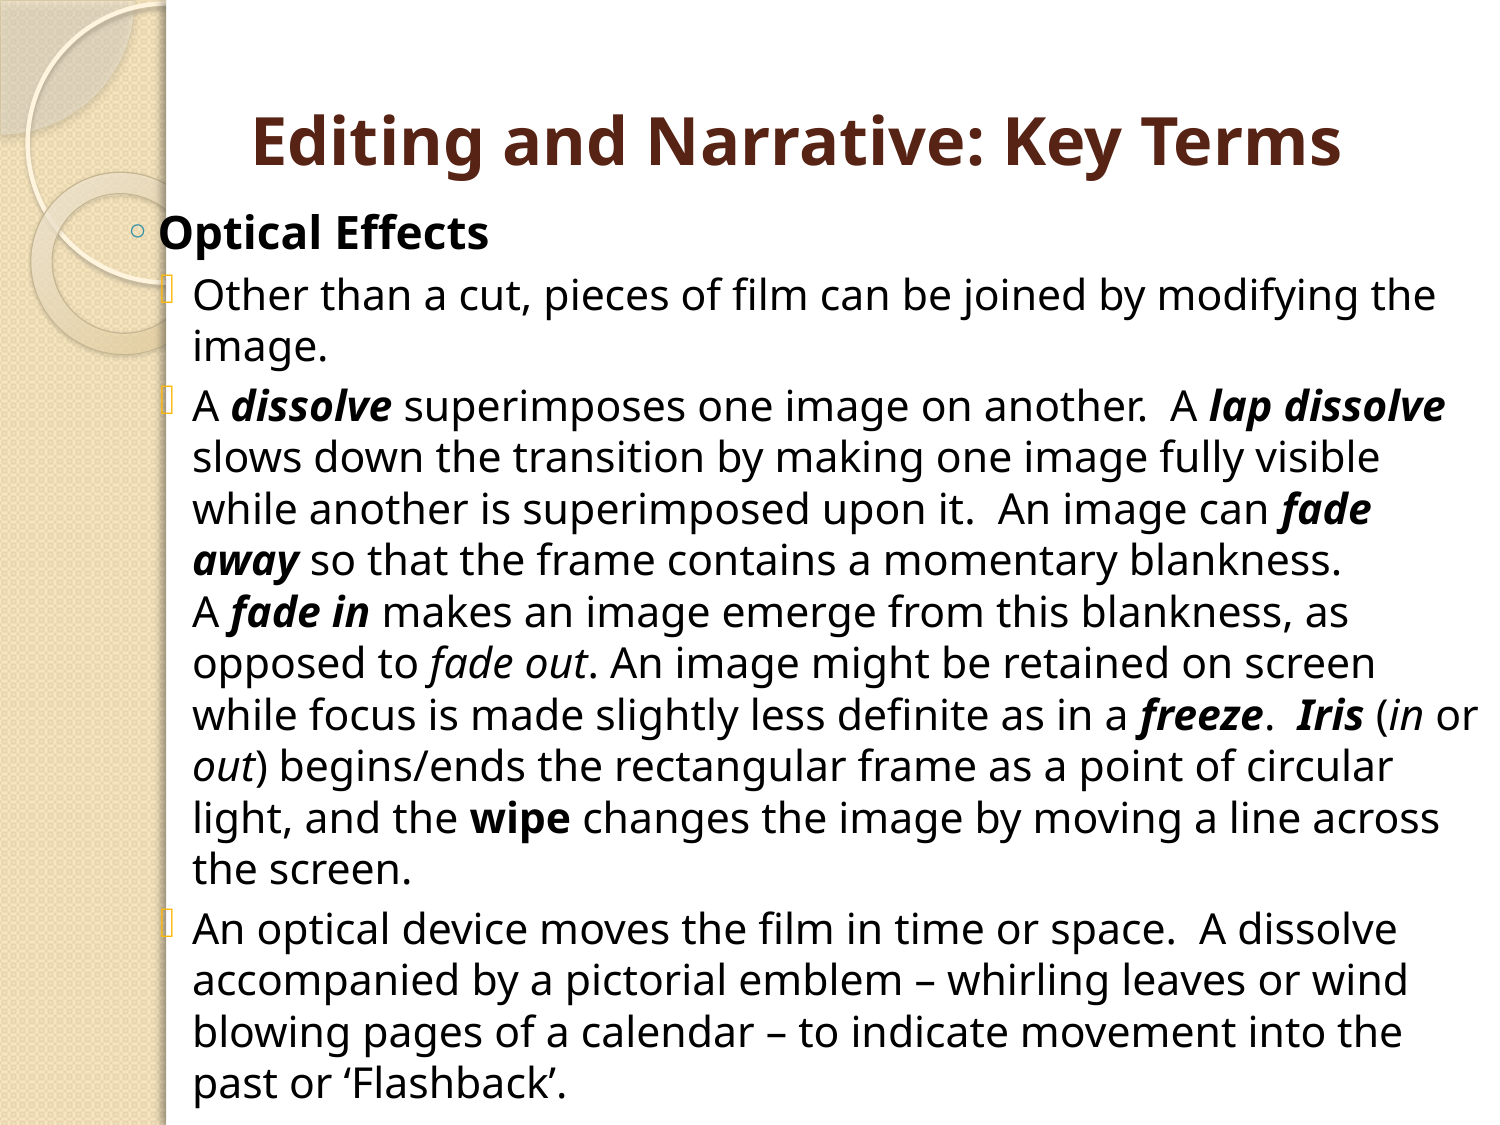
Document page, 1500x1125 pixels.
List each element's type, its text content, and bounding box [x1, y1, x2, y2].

list Optical Effects Other than a cut, pieces of film can be joined by modifying the image. A dissolve superimposes one image on another. A lap dissolve slows down the transition by making one image fully visible while another is superimposed upon it. An image can fade away so that the frame contains a momentary blankness. A fade in makes an image emerge from this blankness, as opposed to fade out. An image might be retained on screen while focus is made slightly less definite as in a freeze. Iris (in or out) begins/ends the rectangular frame as a point of circular light, and the wipe changes the image by moving a line across the screen. An optical device moves the film in time or space. A dissolve accompanied by a pictorial emblem – whirling leaves or wind blowing pages of a calendar – to indicate movement into the past or ‘Flashback’. [53, 196, 1500, 1125]
title Editing and Narrative: Key Terms [235, 45, 1466, 196]
